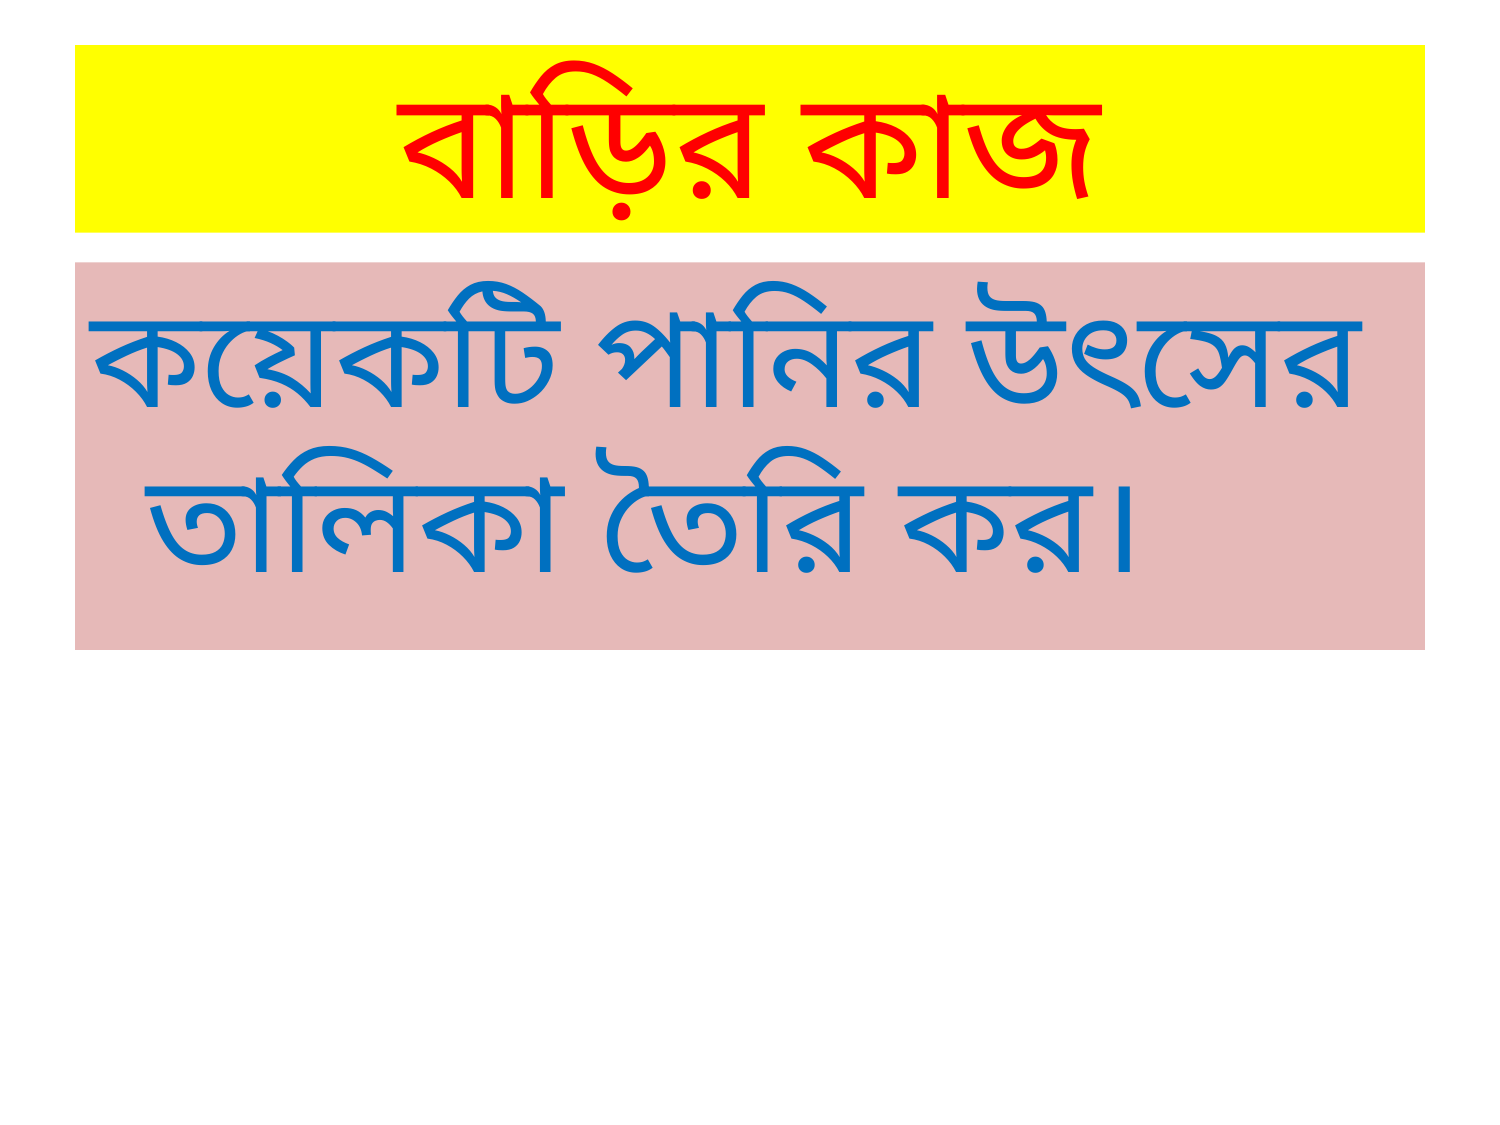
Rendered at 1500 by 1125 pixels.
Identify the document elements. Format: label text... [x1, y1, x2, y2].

title বাড়ির কাজ [75, 45, 1425, 233]
list কয়েকটি পানির উৎসের তালিকা তৈরি কর। [75, 262, 1425, 650]
